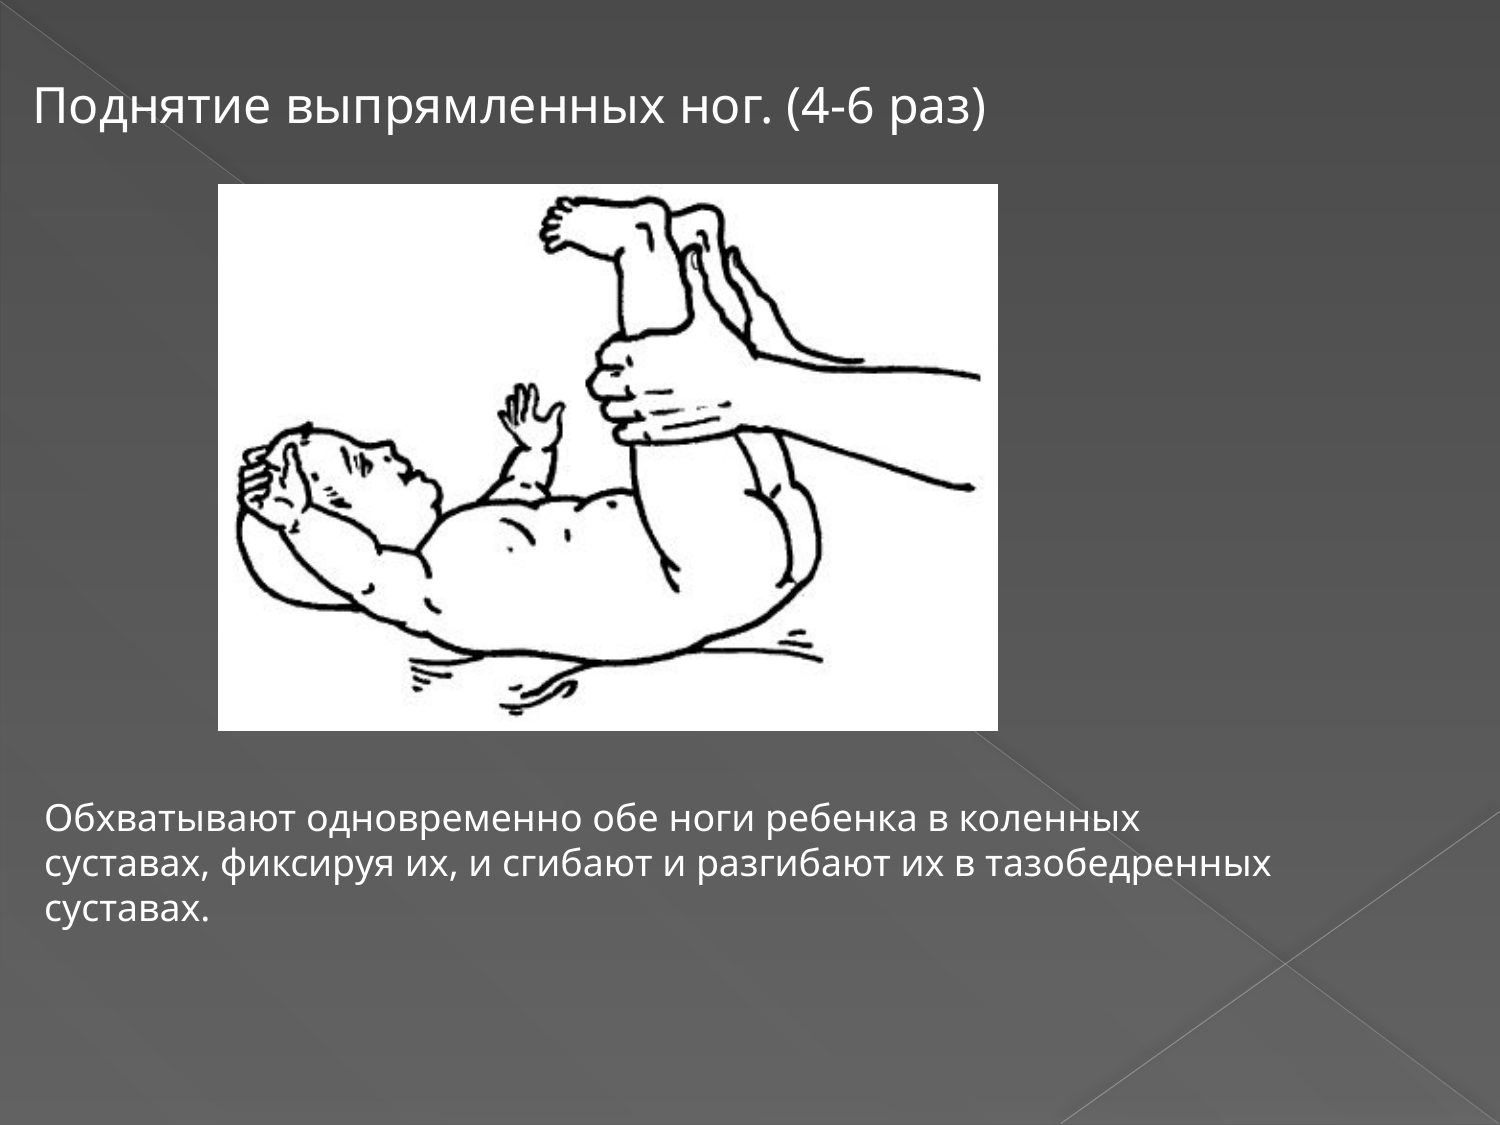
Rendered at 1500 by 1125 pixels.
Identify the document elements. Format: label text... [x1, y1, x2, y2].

text_box Обхватывают одновременно обе ноги ребенка в коленных суставах, фиксируя их, и сгибают и разгибают их в тазобедренных суставах. [29, 786, 1306, 937]
picture [218, 184, 999, 731]
text_box Поднятие выпрямленных ног. (4-6 раз) [17, 66, 1043, 142]
